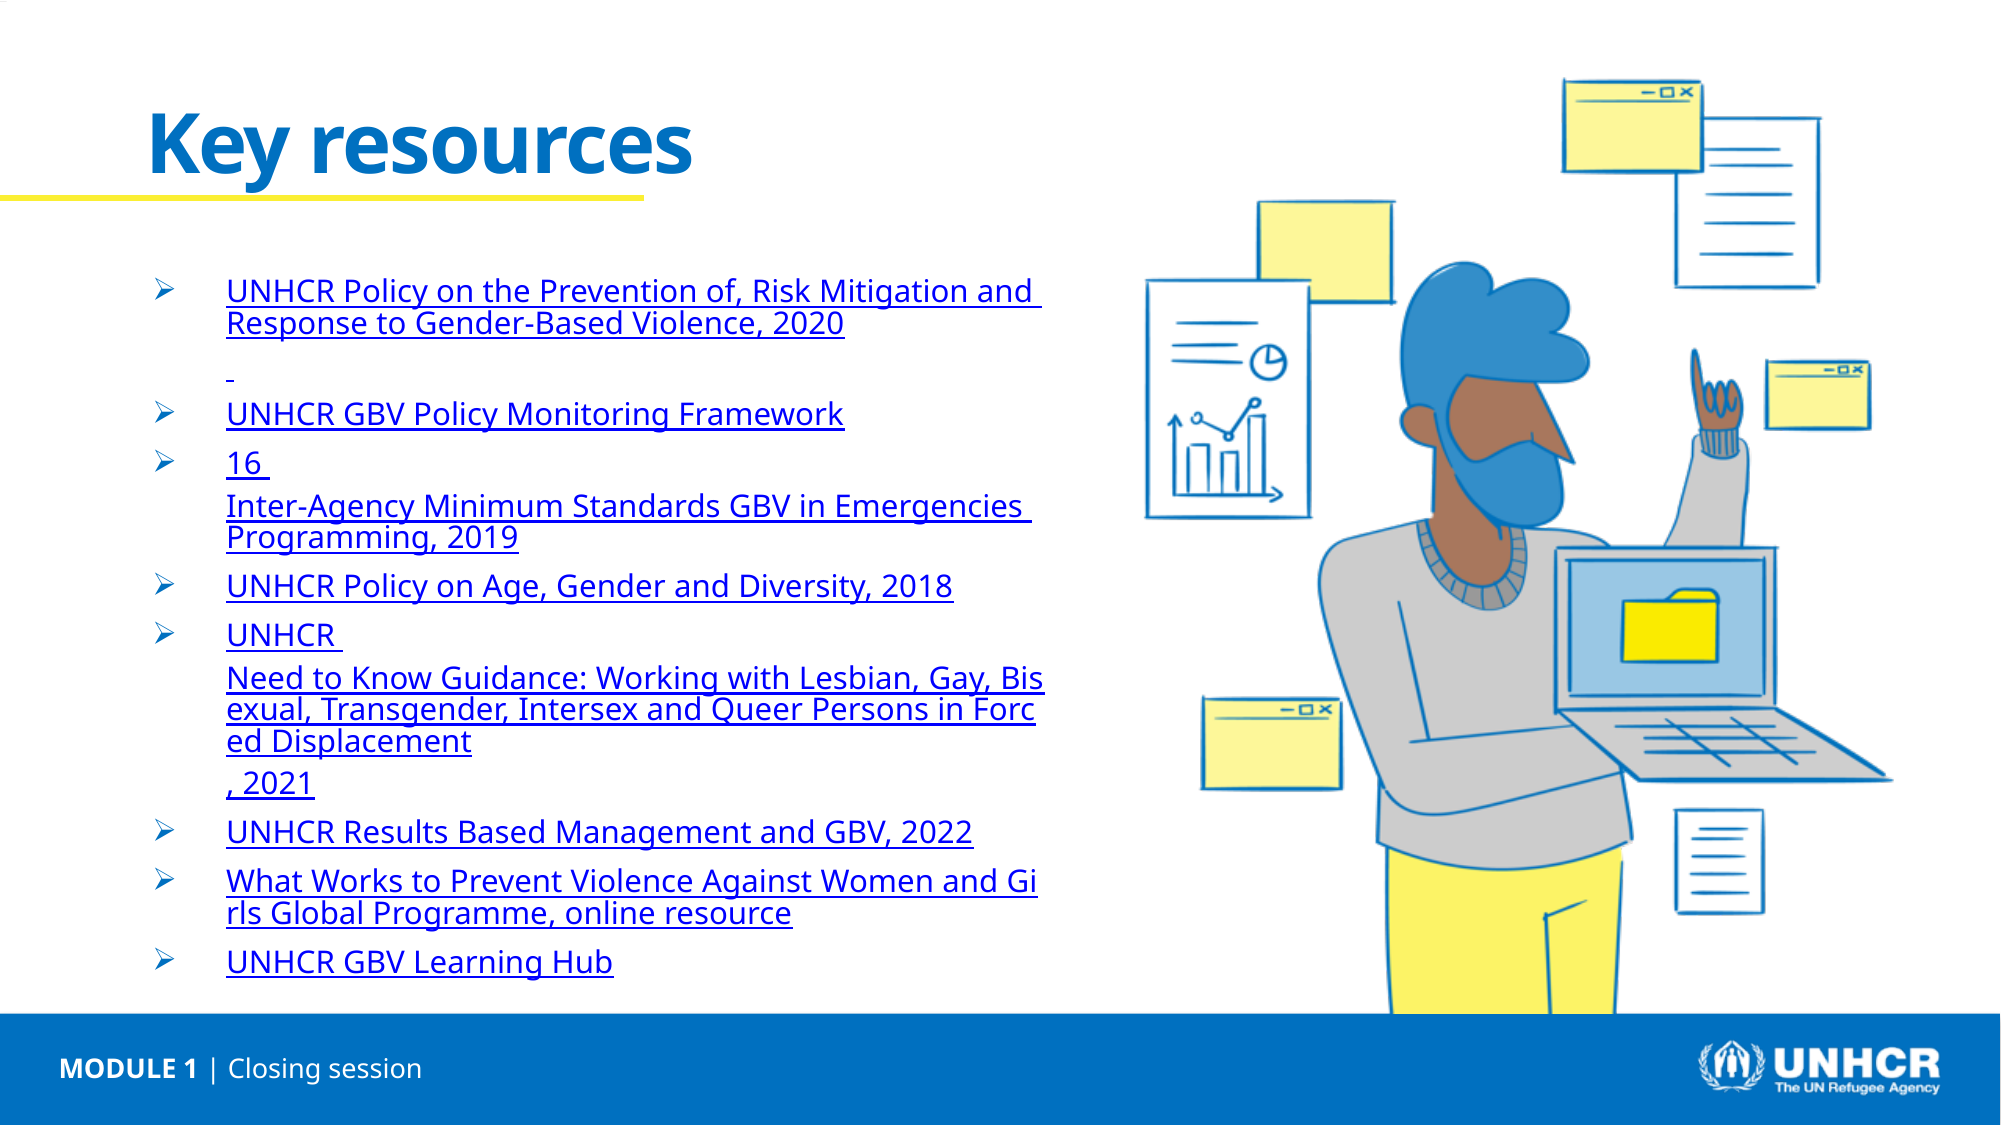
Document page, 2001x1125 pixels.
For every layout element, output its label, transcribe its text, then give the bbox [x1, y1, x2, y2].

text_box Key resources [128, 88, 1105, 200]
text_box UNHCR Policy on the Prevention of, Risk Mitigation and Response to Gender-Based Violence, 2020 UNHCR GBV Policy Monitoring Framework 16 Inter-Agency Minimum Standards GBV in Emergencies Programming, 2019 UNHCR Policy on Age, Gender and Diversity, 2018 UNHCR Need to Know Guidance: Working with Lesbian, Gay, Bisexual, Transgender, Intersex and Queer Persons in Forced Displacement, 2021 UNHCR Results Based Management and GBV, 2022 What Works to Prevent Violence Against Women and Girls Global Programme, online resource UNHCR GBV Learning Hub [137, 264, 1061, 714]
picture [1110, 0, 1973, 1125]
